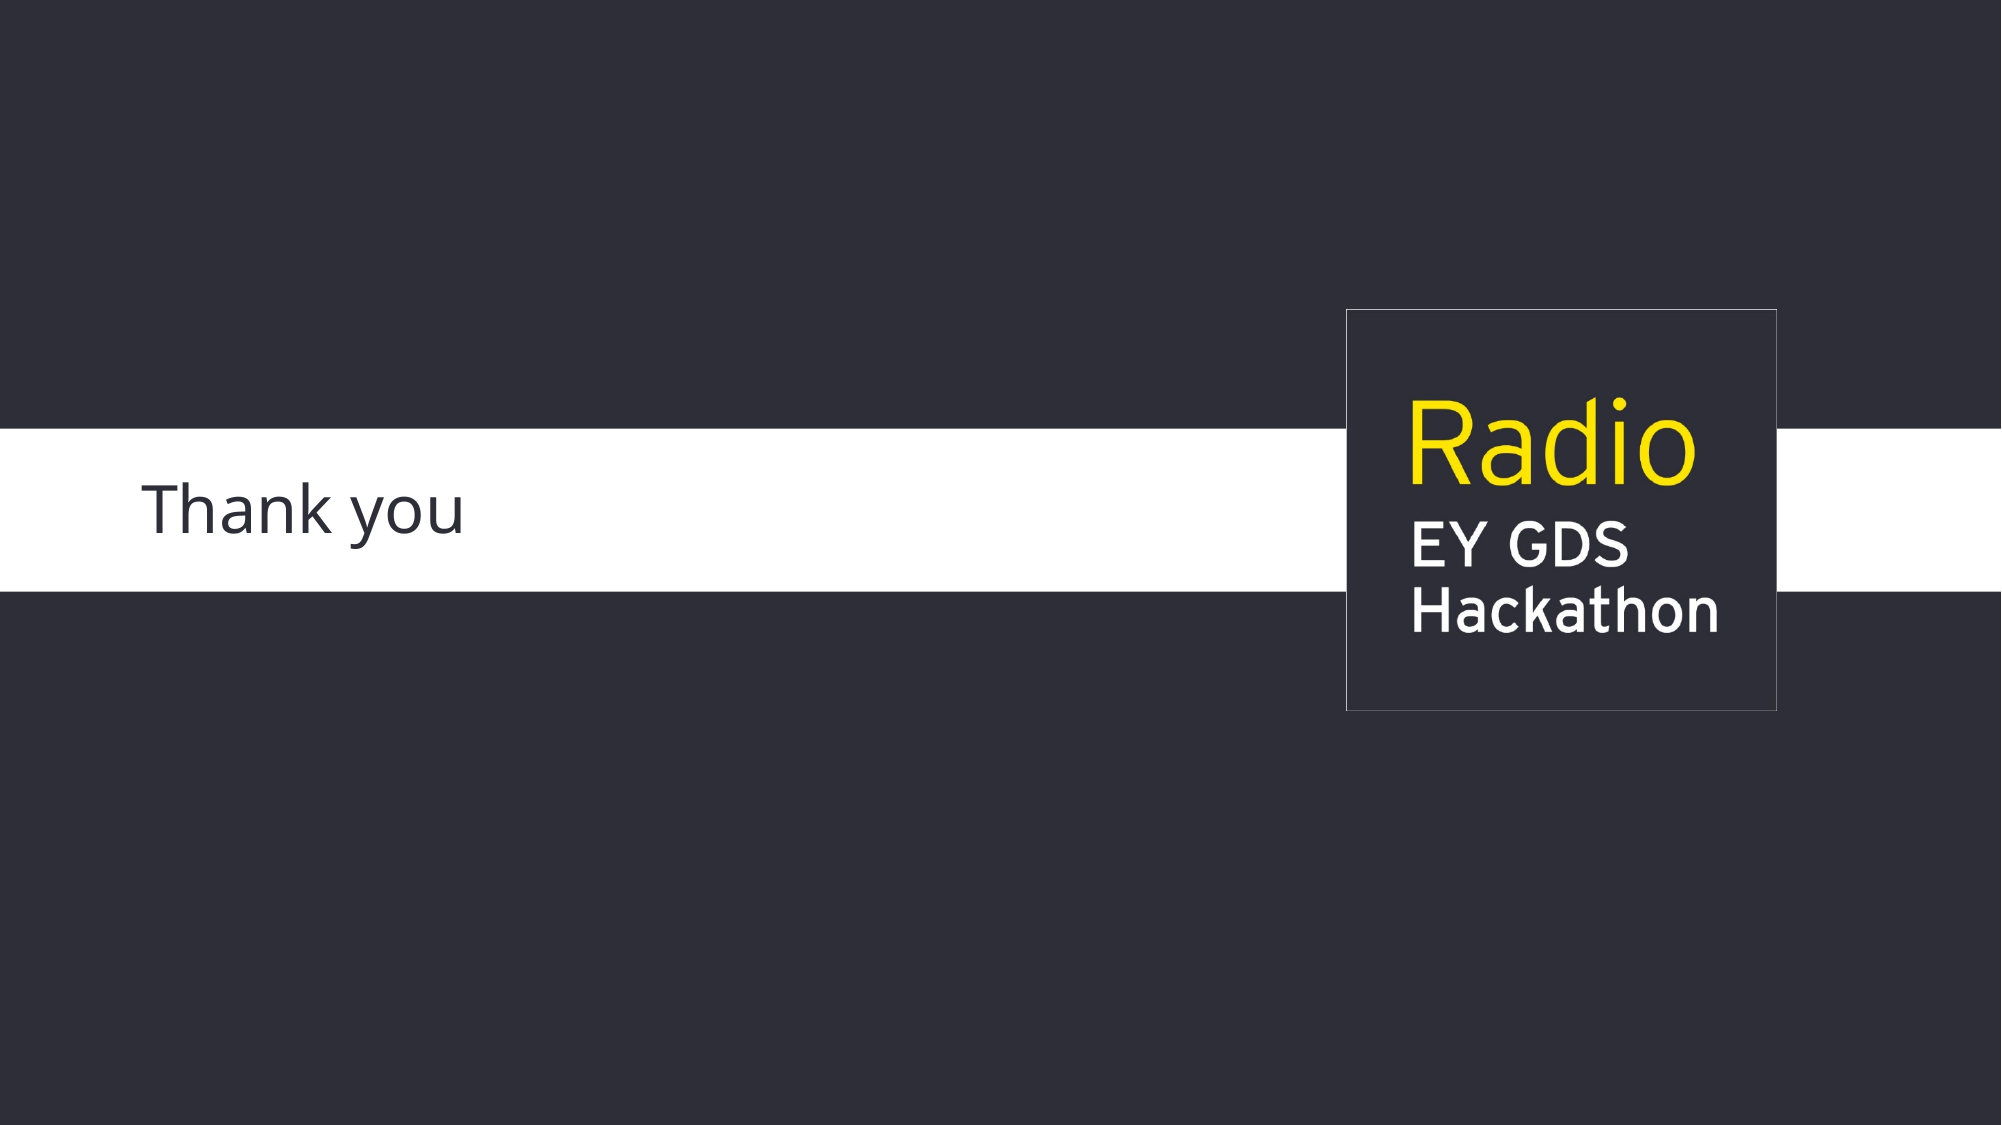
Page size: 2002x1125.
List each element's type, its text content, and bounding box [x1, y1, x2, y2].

picture [1346, 309, 1777, 712]
title Thank you [141, 479, 1341, 541]
text_box [0, 428, 1341, 592]
text_box [1781, 428, 2001, 592]
